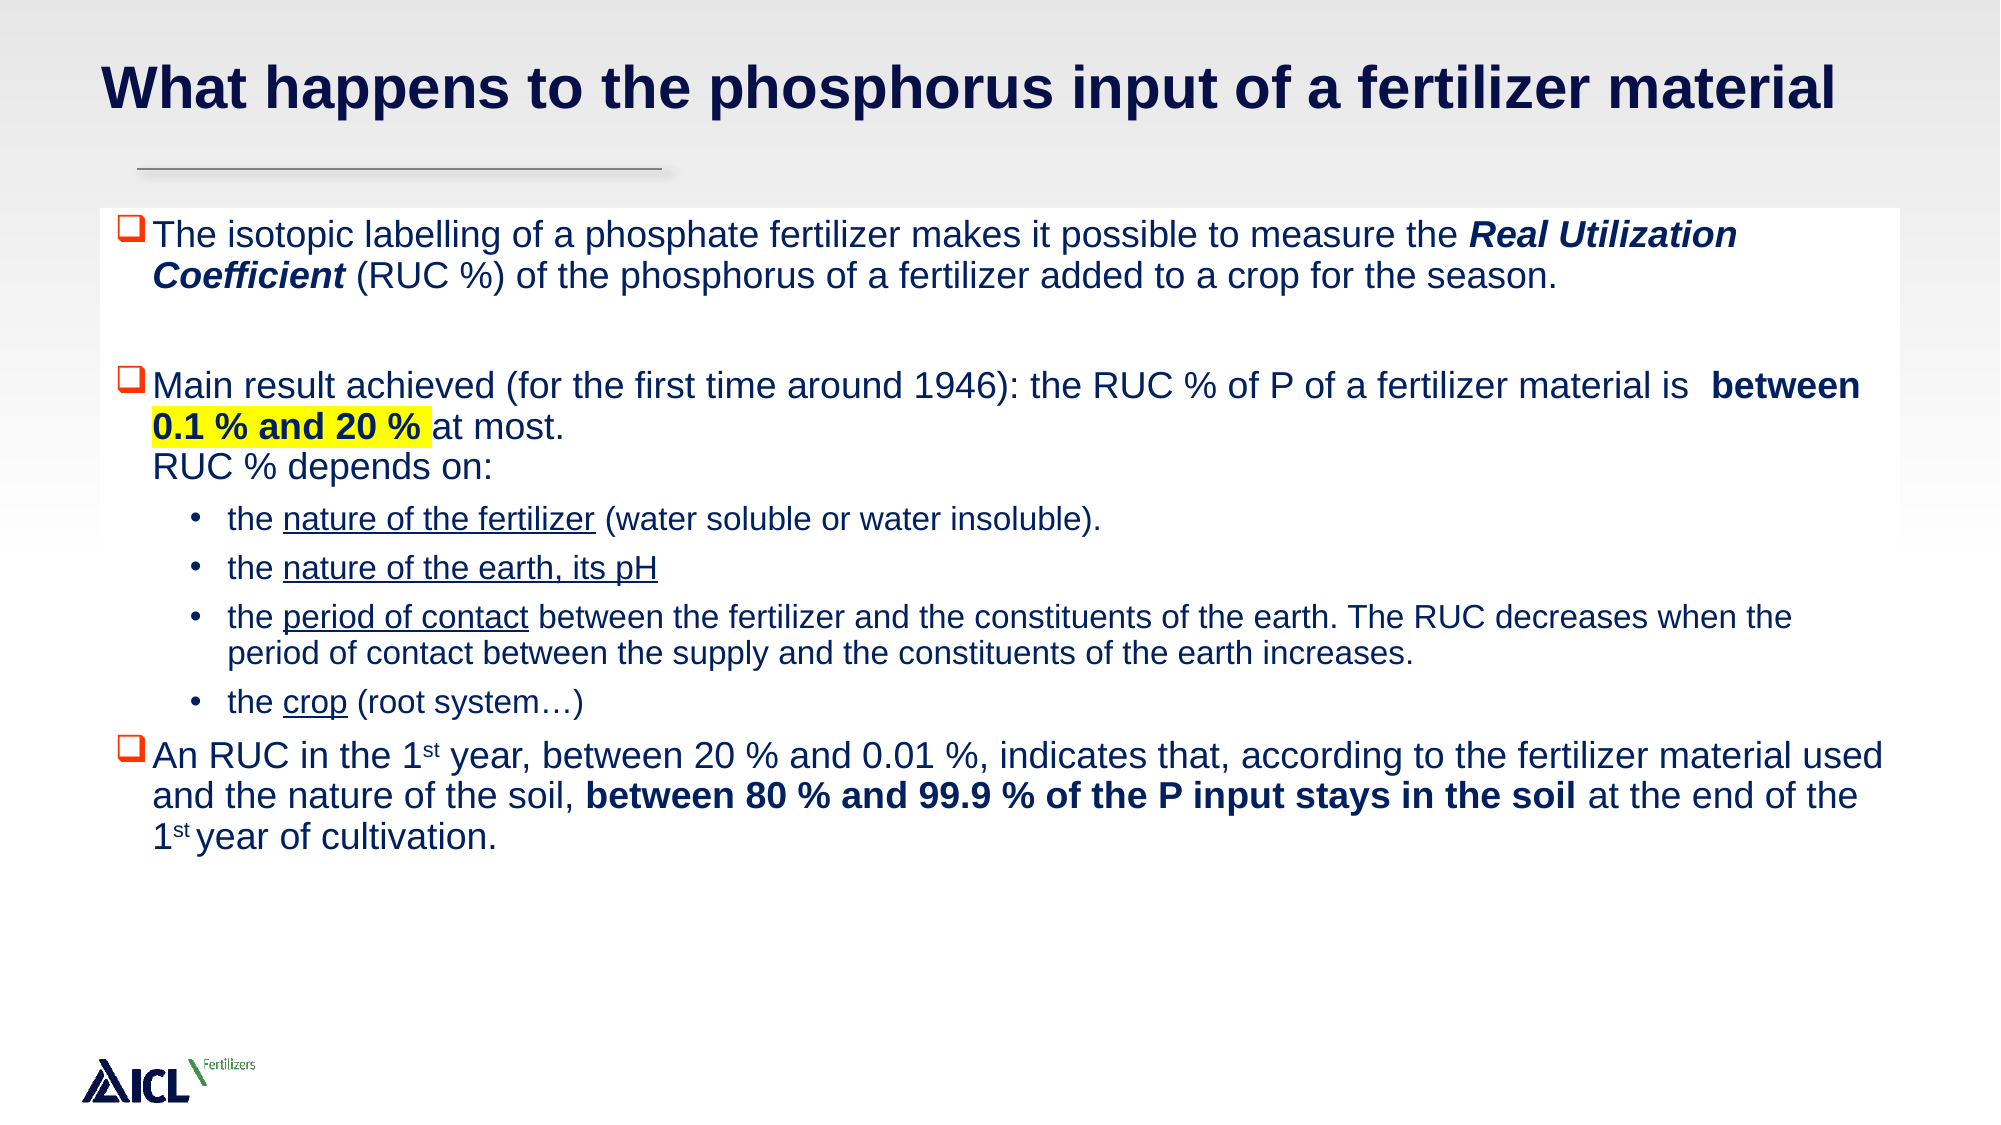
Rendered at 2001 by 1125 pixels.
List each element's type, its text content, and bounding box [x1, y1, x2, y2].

list The isotopic labelling of a phosphate fertilizer makes it possible to measure the Real Utilization Coefficient (RUC %) of the phosphorus of a fertilizer added to a crop for the season. Main result achieved (for the first time around 1946): the RUC % of P of a fertilizer material is between 0.1 % and 20 % at most. RUC % depends on: the nature of the fertilizer (water soluble or water insoluble). the nature of the earth, its pH the period of contact between the fertilizer and the constituents of the earth. The RUC decreases when the period of contact between the supply and the constituents of the earth increases. the crop (root system…) An RUC in the 1st year, between 20 % and 0.01 %, indicates that, according to the fertilizer material used and the nature of the soil, between 80 % and 99.9 % of the P input stays in the soil at the end of the 1st year of cultivation. [99, 207, 1900, 1042]
picture [82, 1058, 255, 1103]
title What happens to the phosphorus input of a fertilizer material [86, 14, 1887, 163]
